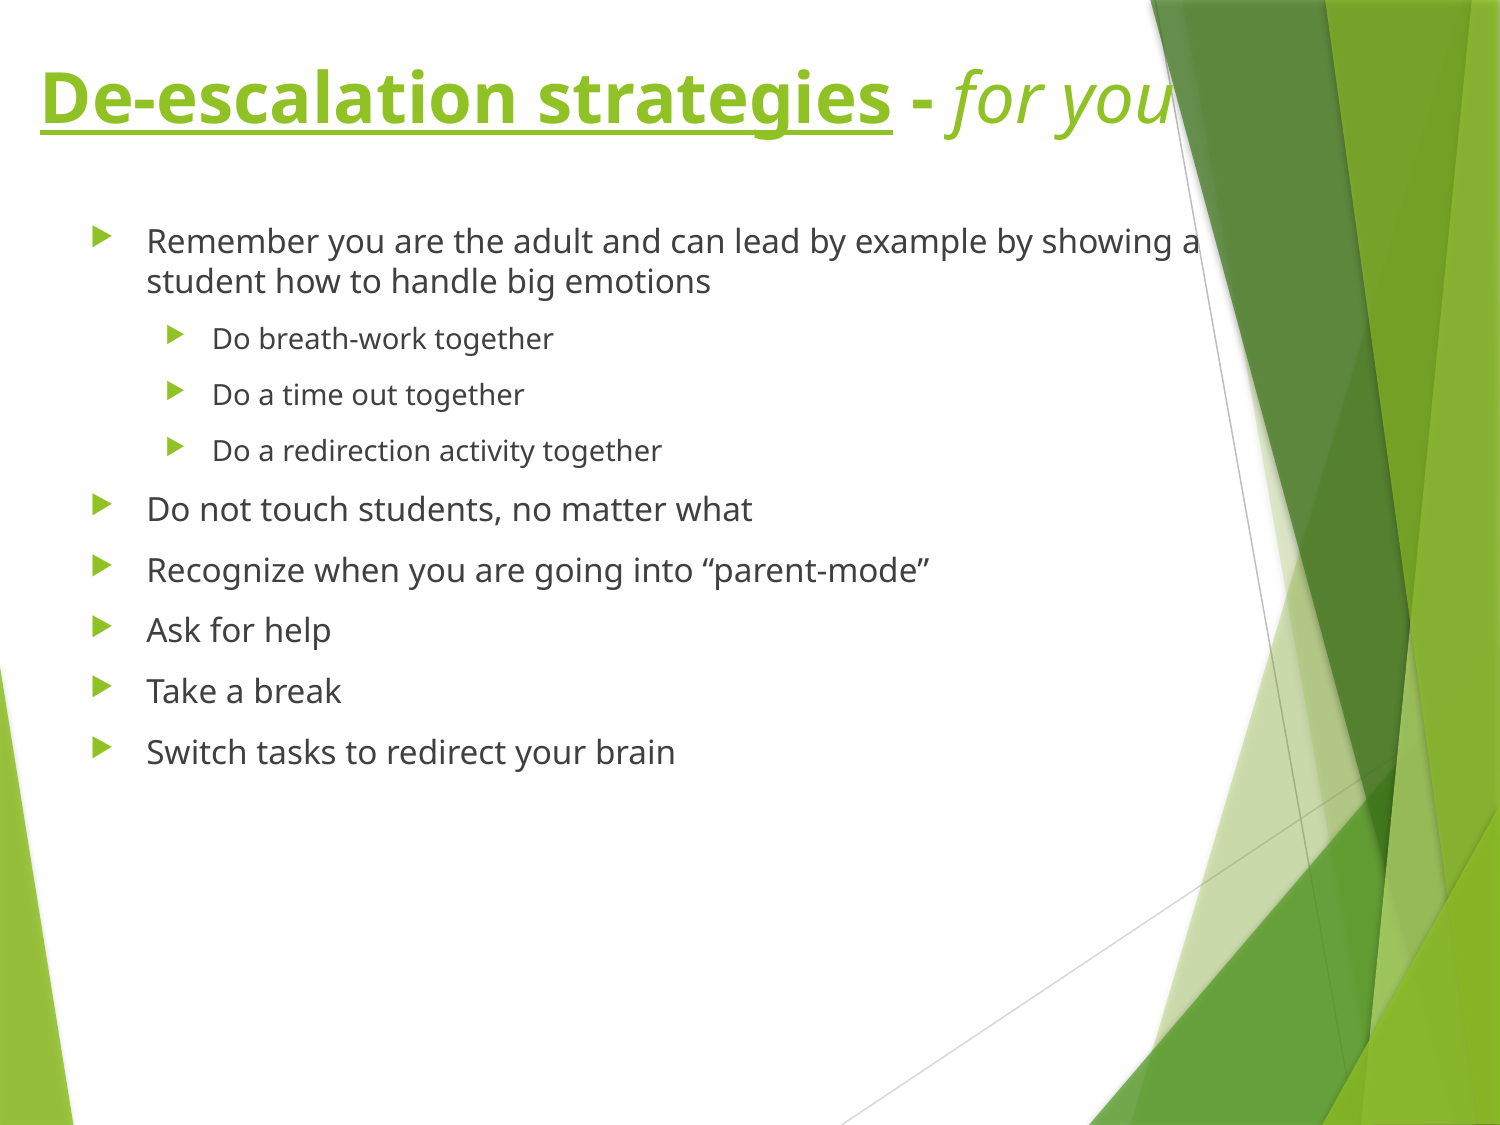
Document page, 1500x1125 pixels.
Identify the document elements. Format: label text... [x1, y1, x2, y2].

title De-escalation strategies - for you [24, 45, 1475, 171]
list Remember you are the adult and can lead by example by showing a student how to handle big emotions Do breath-work together Do a time out together Do a redirection activity together Do not touch students, no matter what Recognize when you are going into “parent-mode” Ask for help Take a break Switch tasks to redirect your brain [75, 212, 1238, 1063]
